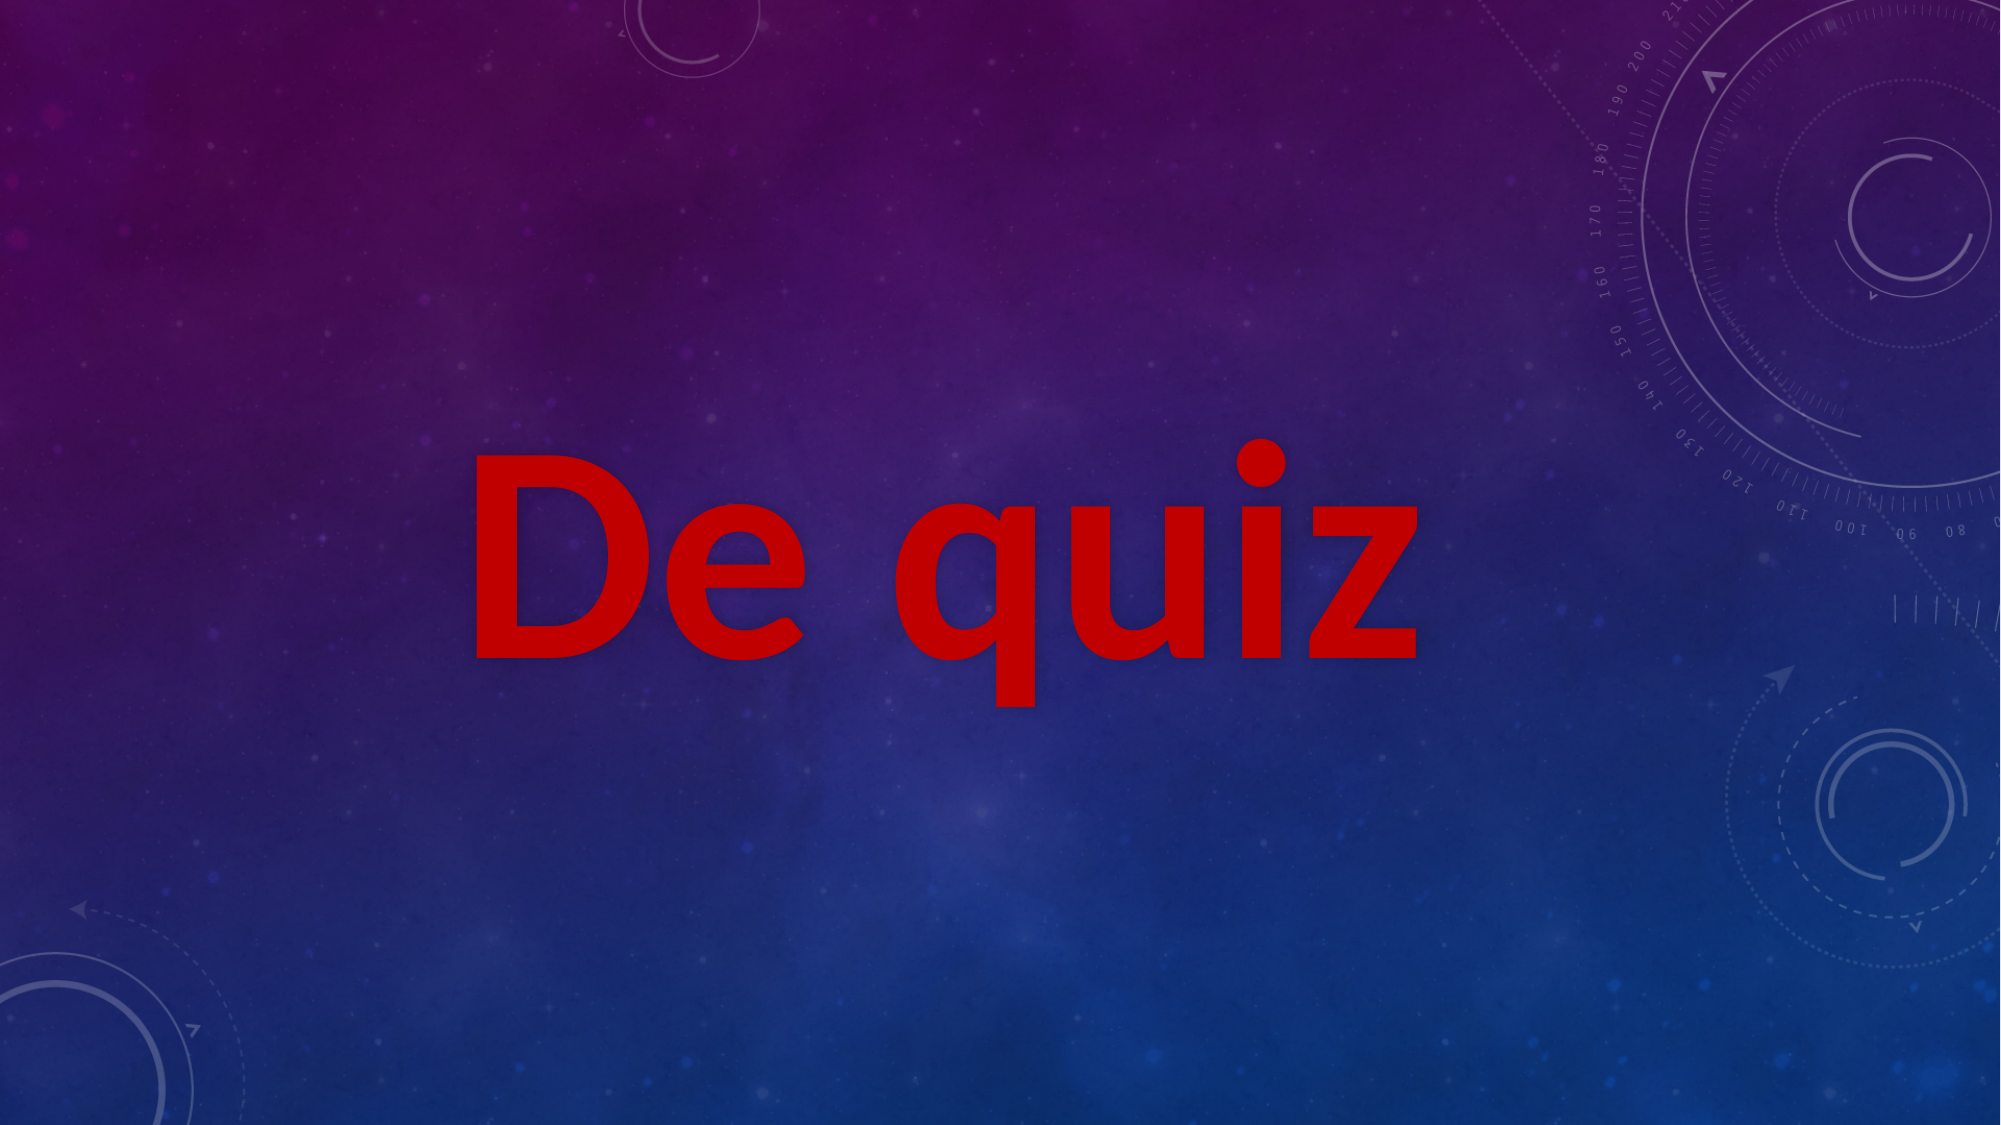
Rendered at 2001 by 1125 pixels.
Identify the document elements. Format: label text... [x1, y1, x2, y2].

text_box De quiz [411, 355, 1479, 715]
picture [0, 0, 2001, 1125]
